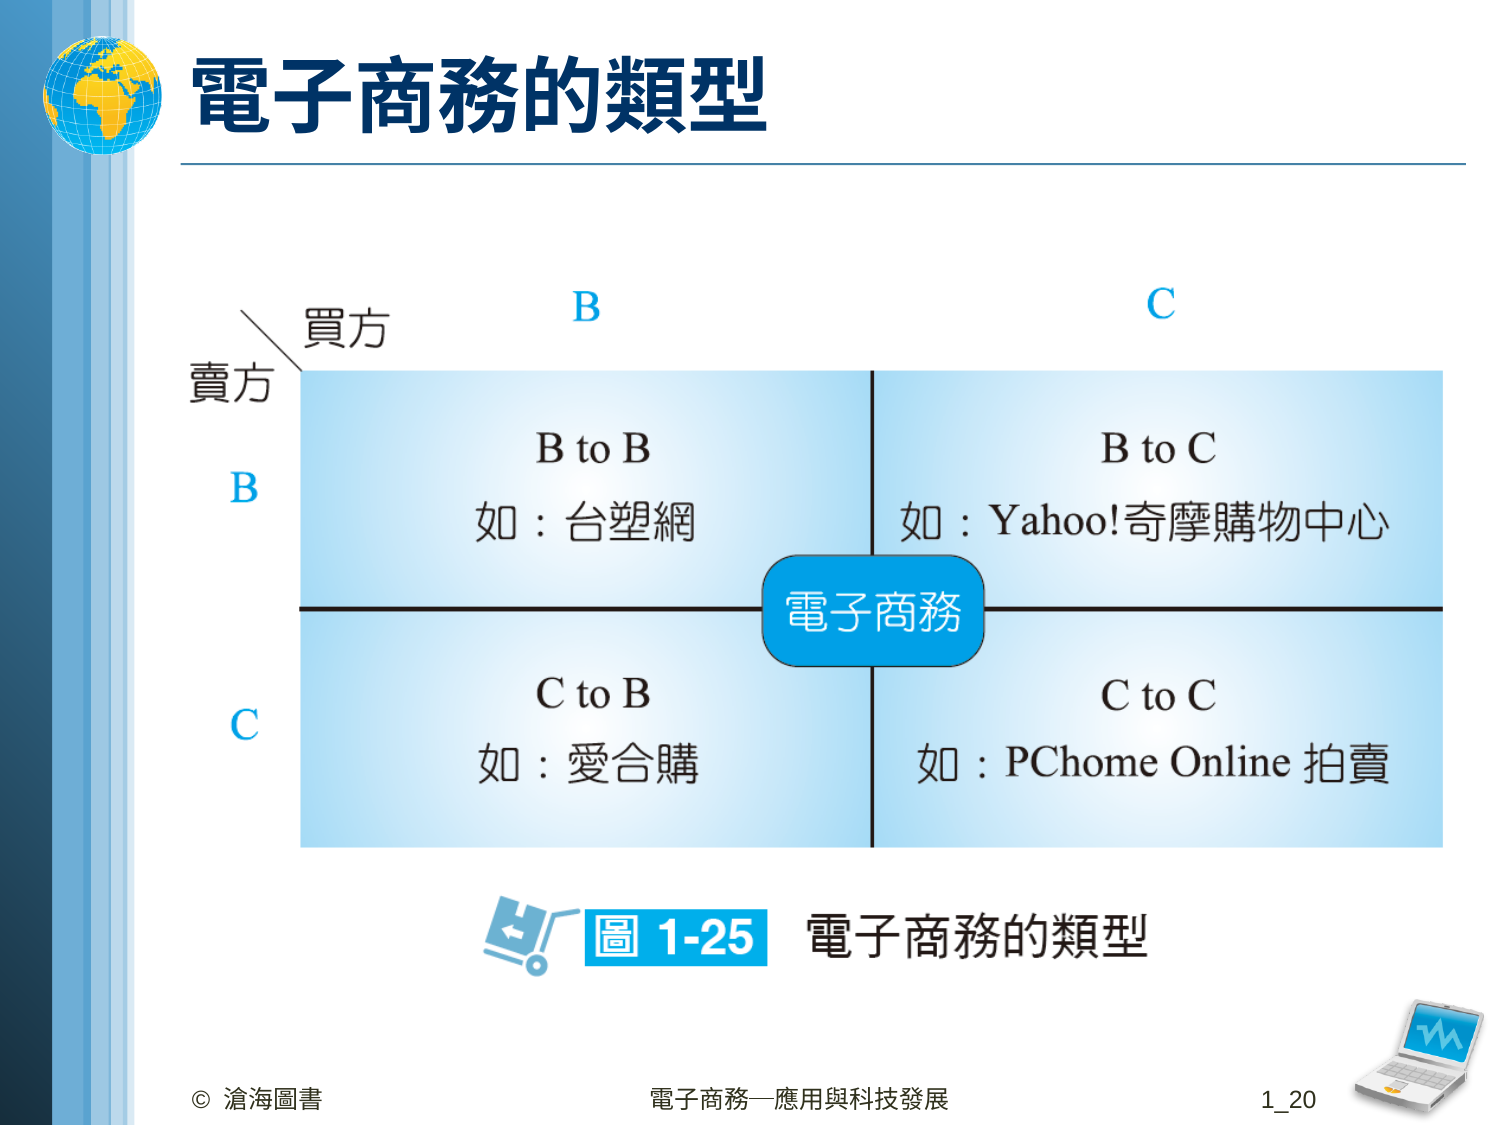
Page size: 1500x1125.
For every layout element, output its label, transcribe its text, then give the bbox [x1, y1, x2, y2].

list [168, 271, 1476, 990]
slide_number 1_20 [1222, 1075, 1333, 1116]
slide_number © 滄海圖書 [176, 1075, 528, 1116]
picture [112, 107, 162, 155]
picture [43, 36, 162, 155]
picture [1355, 999, 1484, 1112]
footer 電子商務─應用與科技發展 [621, 1075, 977, 1116]
title 電子商務的類型 [172, 10, 1479, 177]
